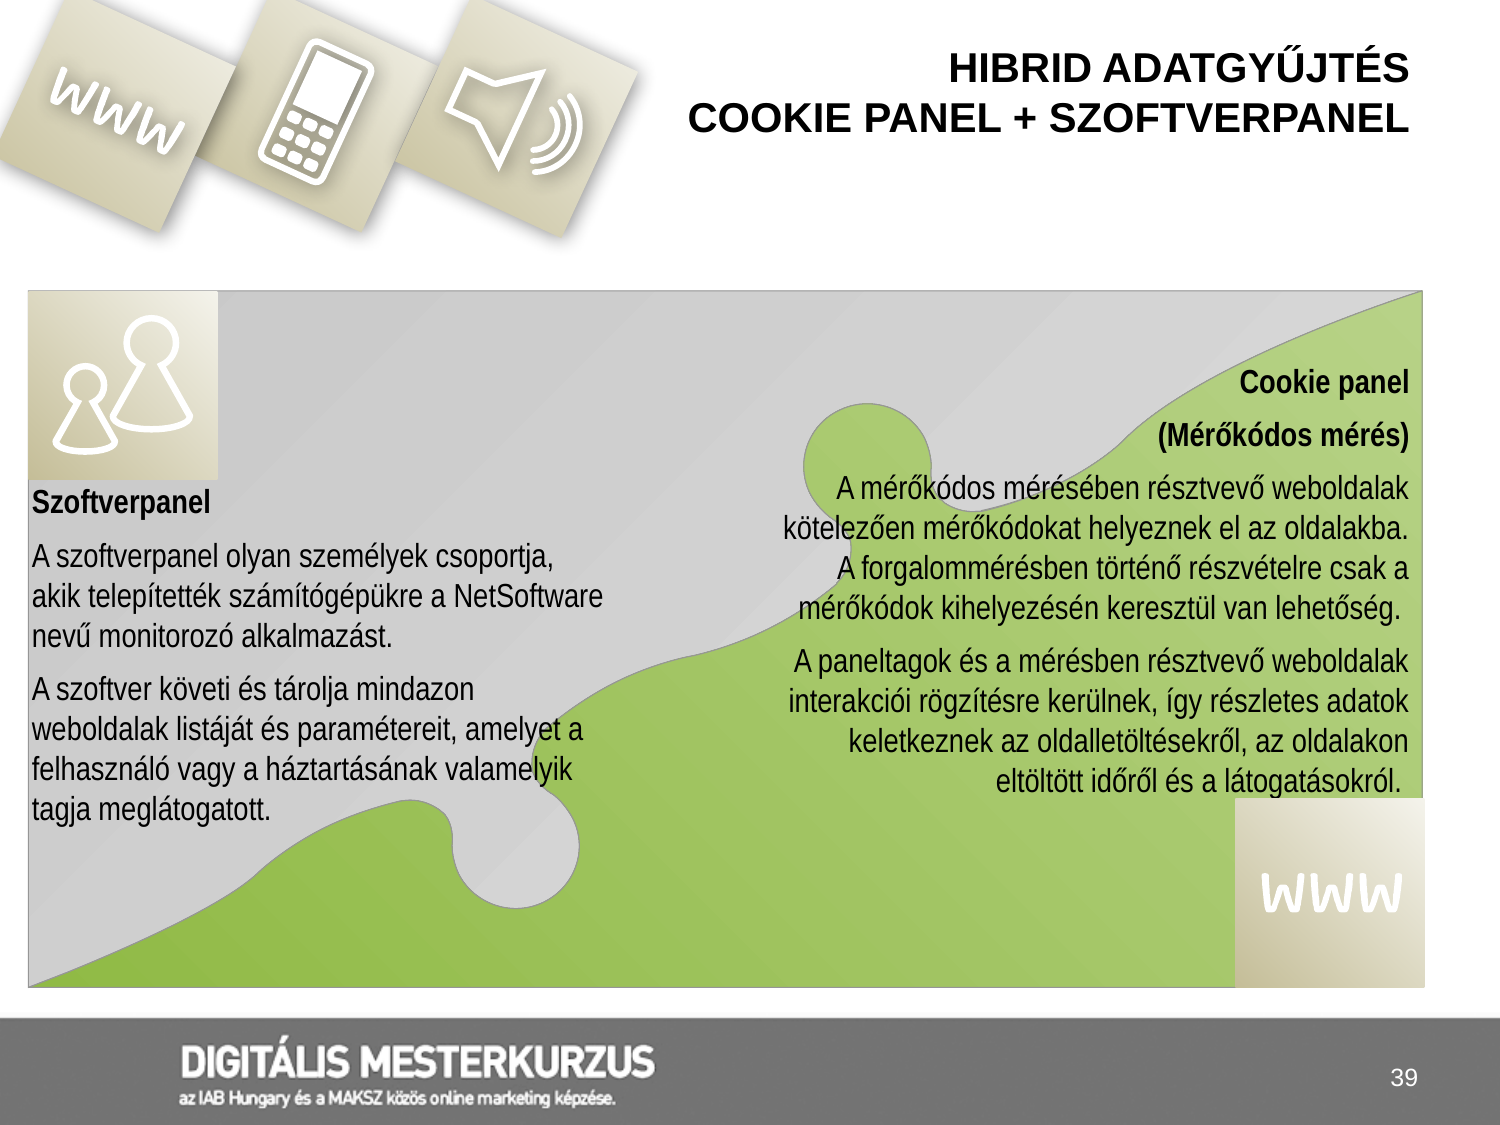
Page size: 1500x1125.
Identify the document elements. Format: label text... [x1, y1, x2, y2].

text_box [28, 290, 218, 481]
text_box Szoftverpanel A szoftverpanel olyan személyek csoportja, akik telepítették számítógépükre a NetSoftware nevű monitorozó alkalmazást. A szoftver követi és tárolja mindazon weboldalak listáját és paramétereit, amelyet a felhasználó vagy a háztartásának valamelyik tagja meglátogatott. [31, 480, 607, 828]
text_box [1235, 798, 1425, 988]
text_box [218, 290, 1421, 686]
picture [0, 1012, 1500, 1125]
text_box [28, 623, 1230, 988]
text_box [22, 19, 207, 204]
text_box Cookie panel (Mérőkódos mérés) A mérőkódos mérésében résztvevő weboldalak kötelezően mérőkódokat helyeznek el az oldalakba. A forgalommérésben történő részvételre csak a mérőkódok kihelyezésén keresztül van lehetőség. A paneltagok és a mérésben résztvevő weboldalak interakciói rögzítésre kerülnek, így részletes adatok keletkeznek az oldalletöltésekről, az oldalakon eltöltött időről és a látogatásokról. [779, 607, 1410, 853]
text_box [803, 290, 1423, 796]
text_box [424, 24, 609, 209]
text_box [28, 487, 322, 987]
text_box [452, 828, 579, 908]
title HIBRID ADATGYŰJTÉS COOKIE PANEL + SZOFTVERPANEL [614, 45, 1425, 138]
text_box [224, 19, 409, 203]
